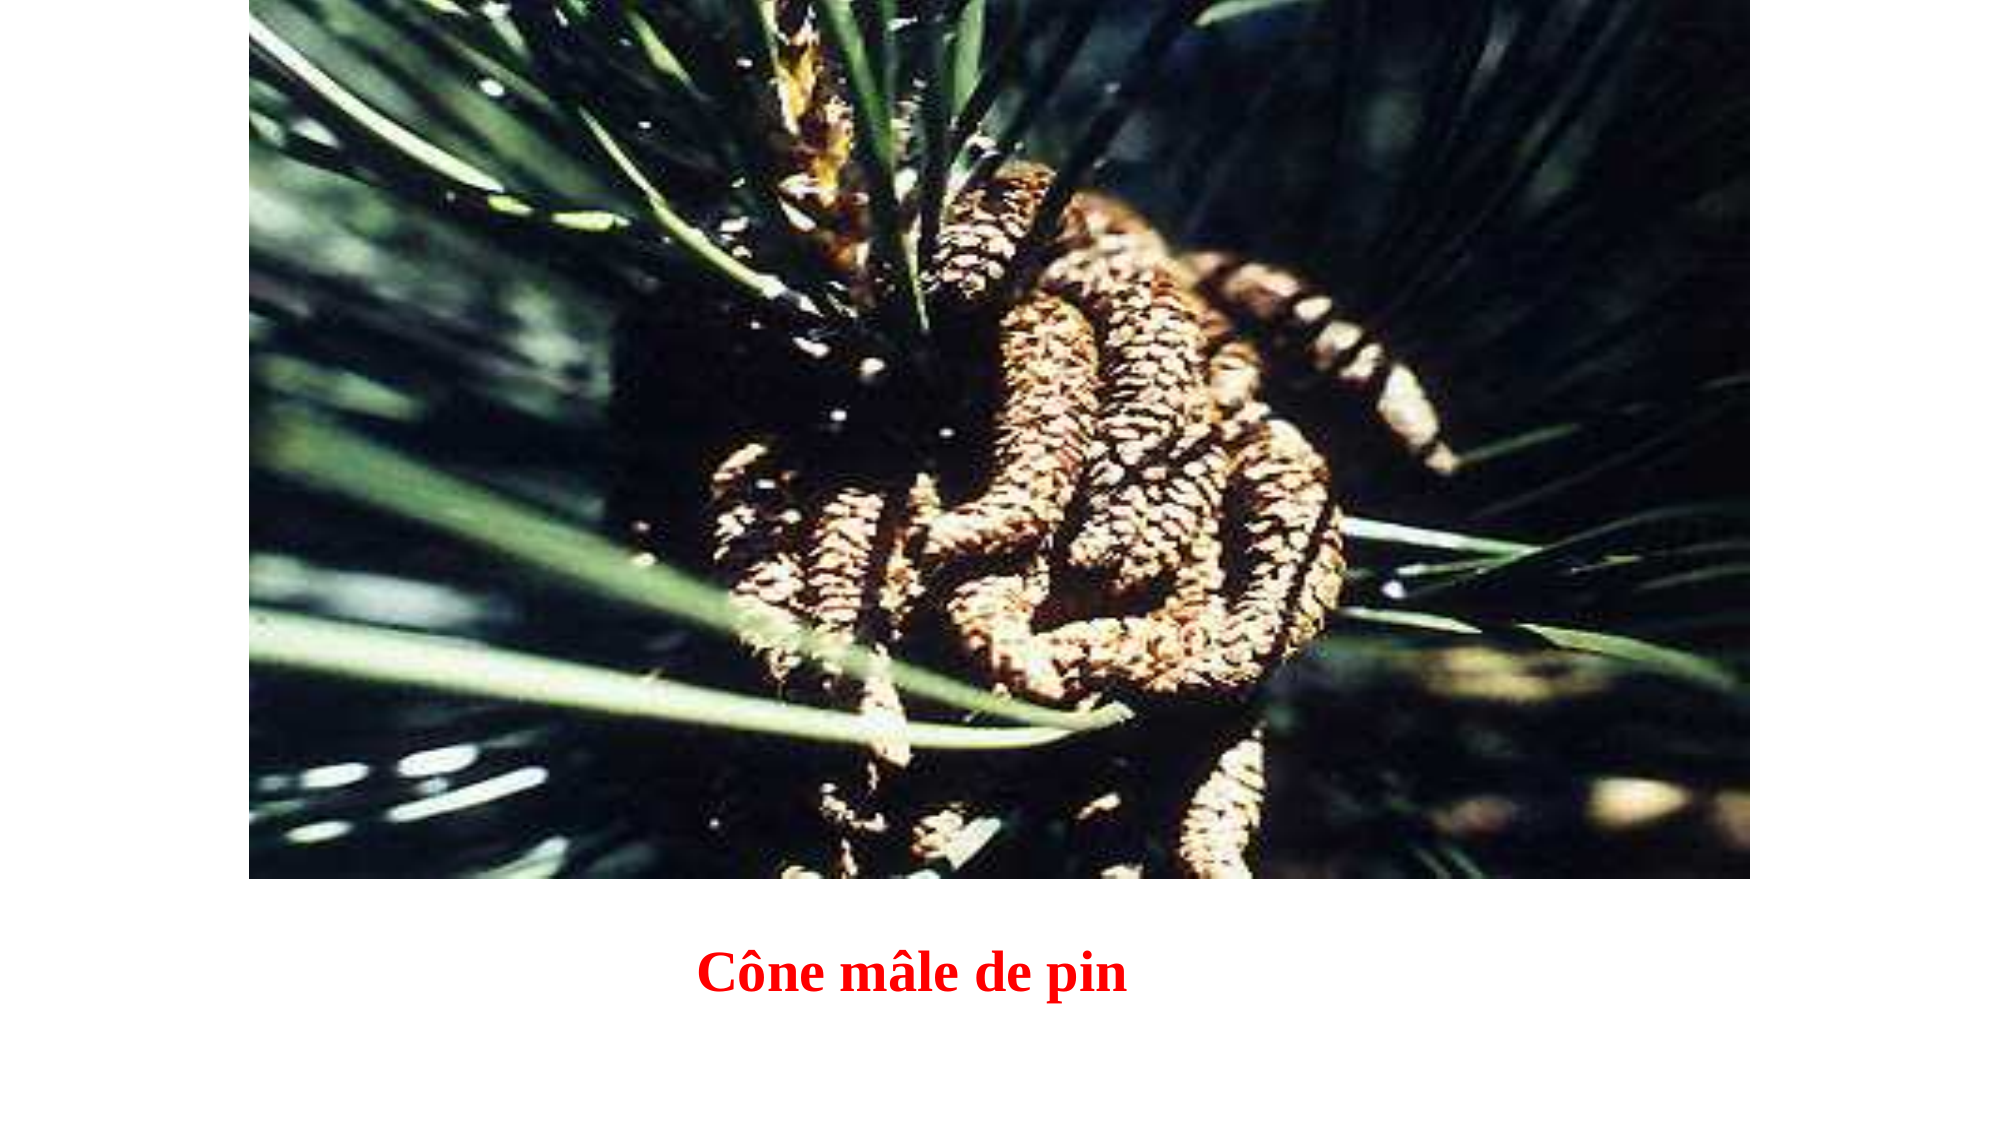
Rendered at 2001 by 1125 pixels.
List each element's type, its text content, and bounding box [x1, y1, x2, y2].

text_box Cône mâle de pin [578, 925, 1247, 1011]
picture [249, 0, 1750, 879]
